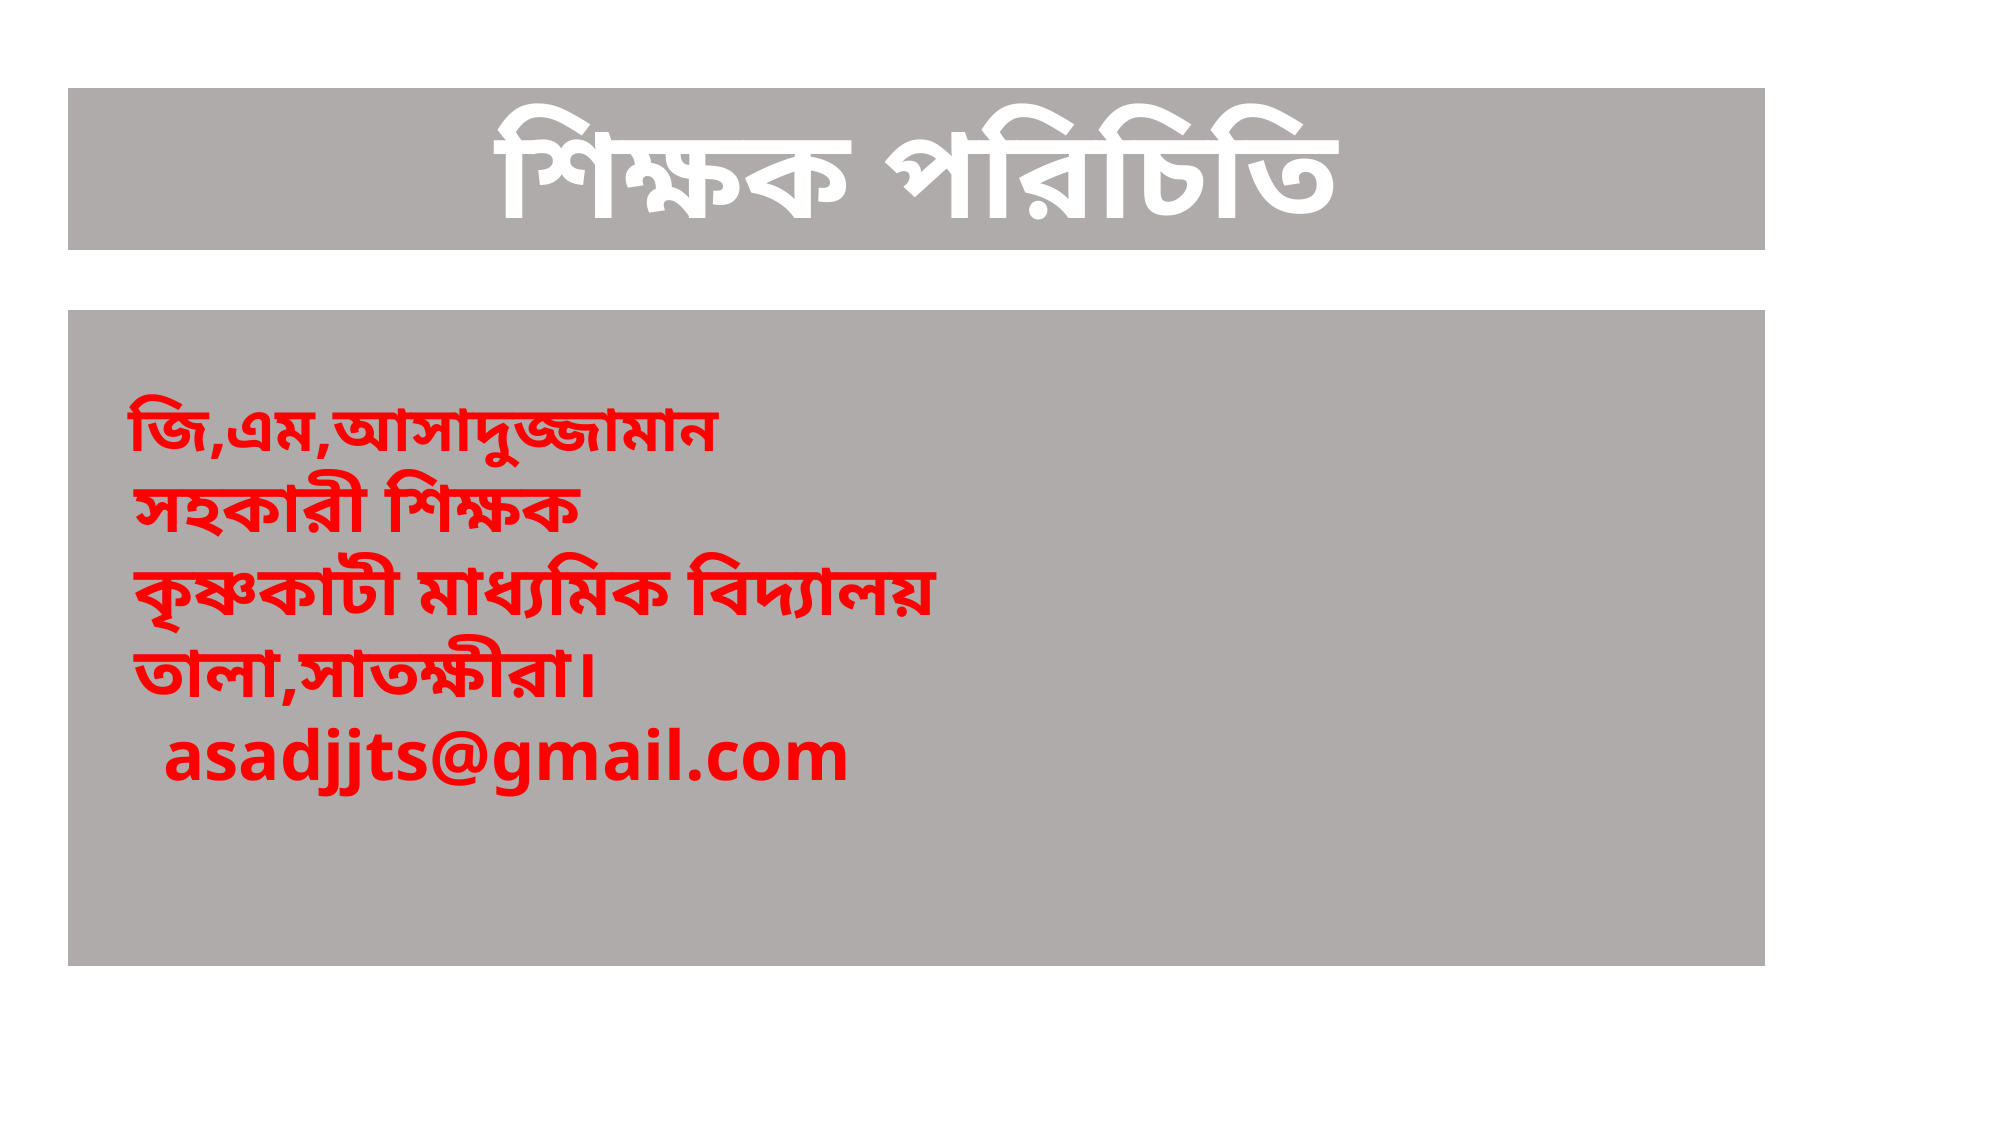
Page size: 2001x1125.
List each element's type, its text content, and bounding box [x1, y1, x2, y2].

text_box জি,এম,আসাদুজ্জামান সহকারী শিক্ষক কৃষ্ণকাটী মাধ্যমিক বিদ্যালয় তালা,সাতক্ষীরা। asadjjts@gmail.com [65, 307, 1768, 970]
text_box শিক্ষক পরিচিতি [65, 85, 1768, 253]
